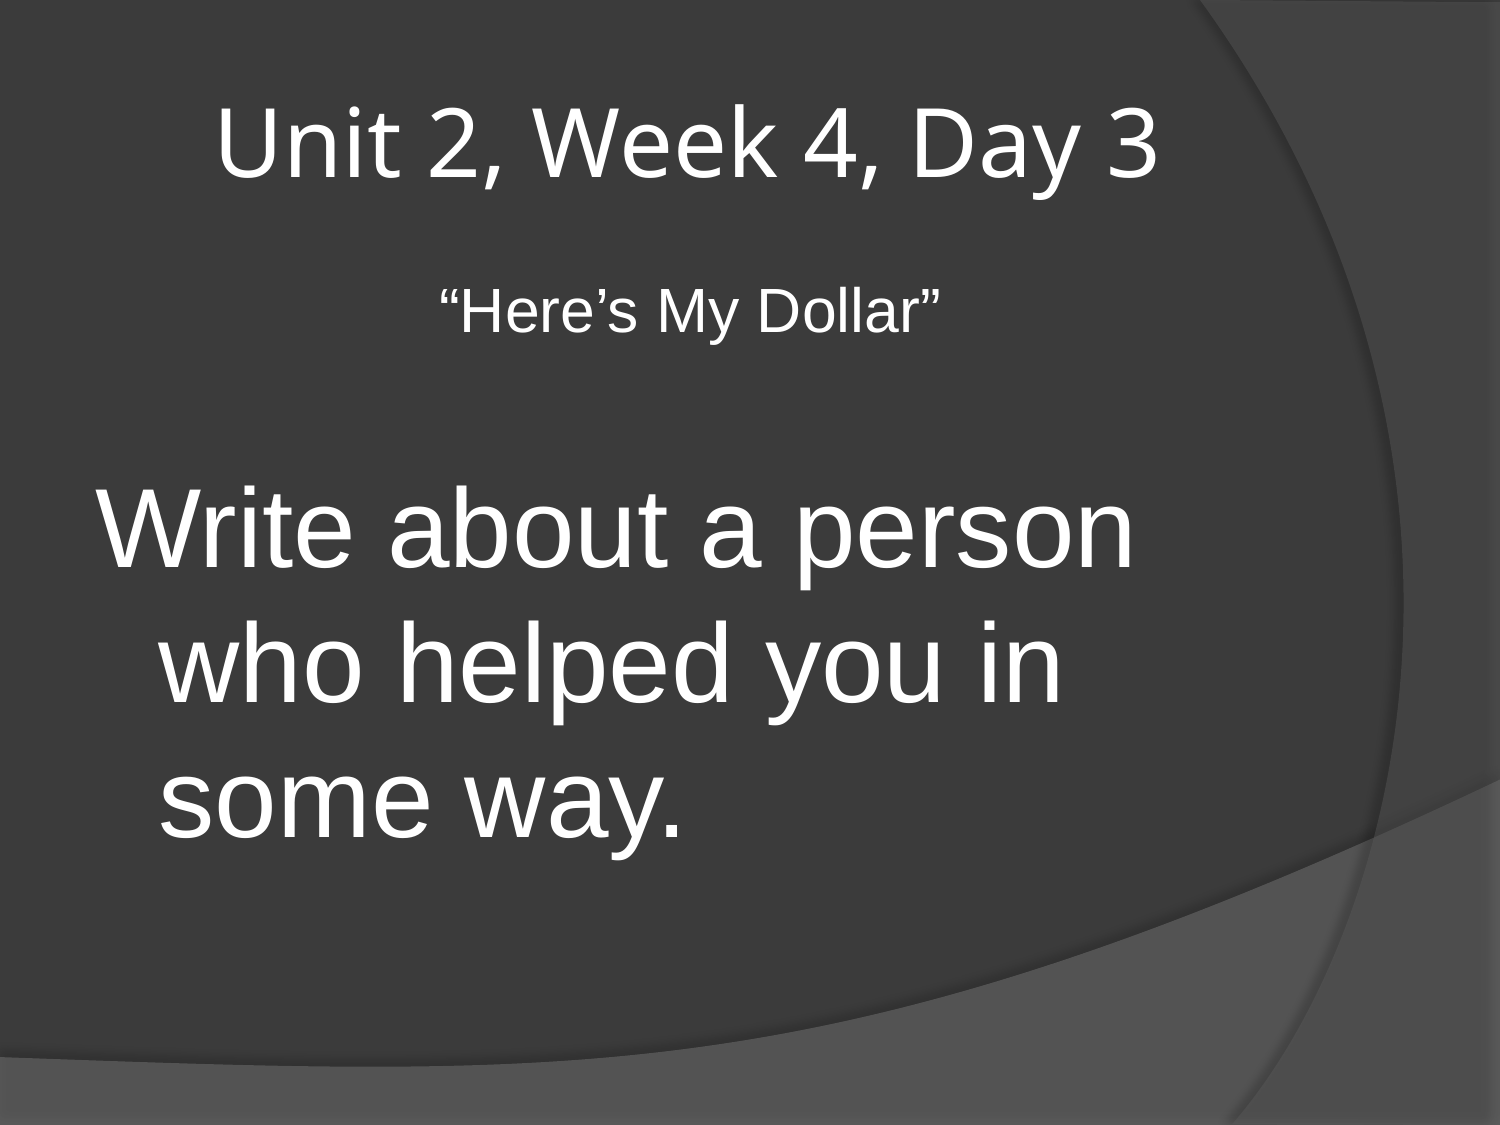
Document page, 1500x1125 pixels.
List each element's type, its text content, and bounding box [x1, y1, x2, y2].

title Unit 2, Week 4, Day 3 [75, 45, 1300, 233]
list “Here’s My Dollar” Write about a person who helped you in some way. [75, 262, 1300, 1005]
